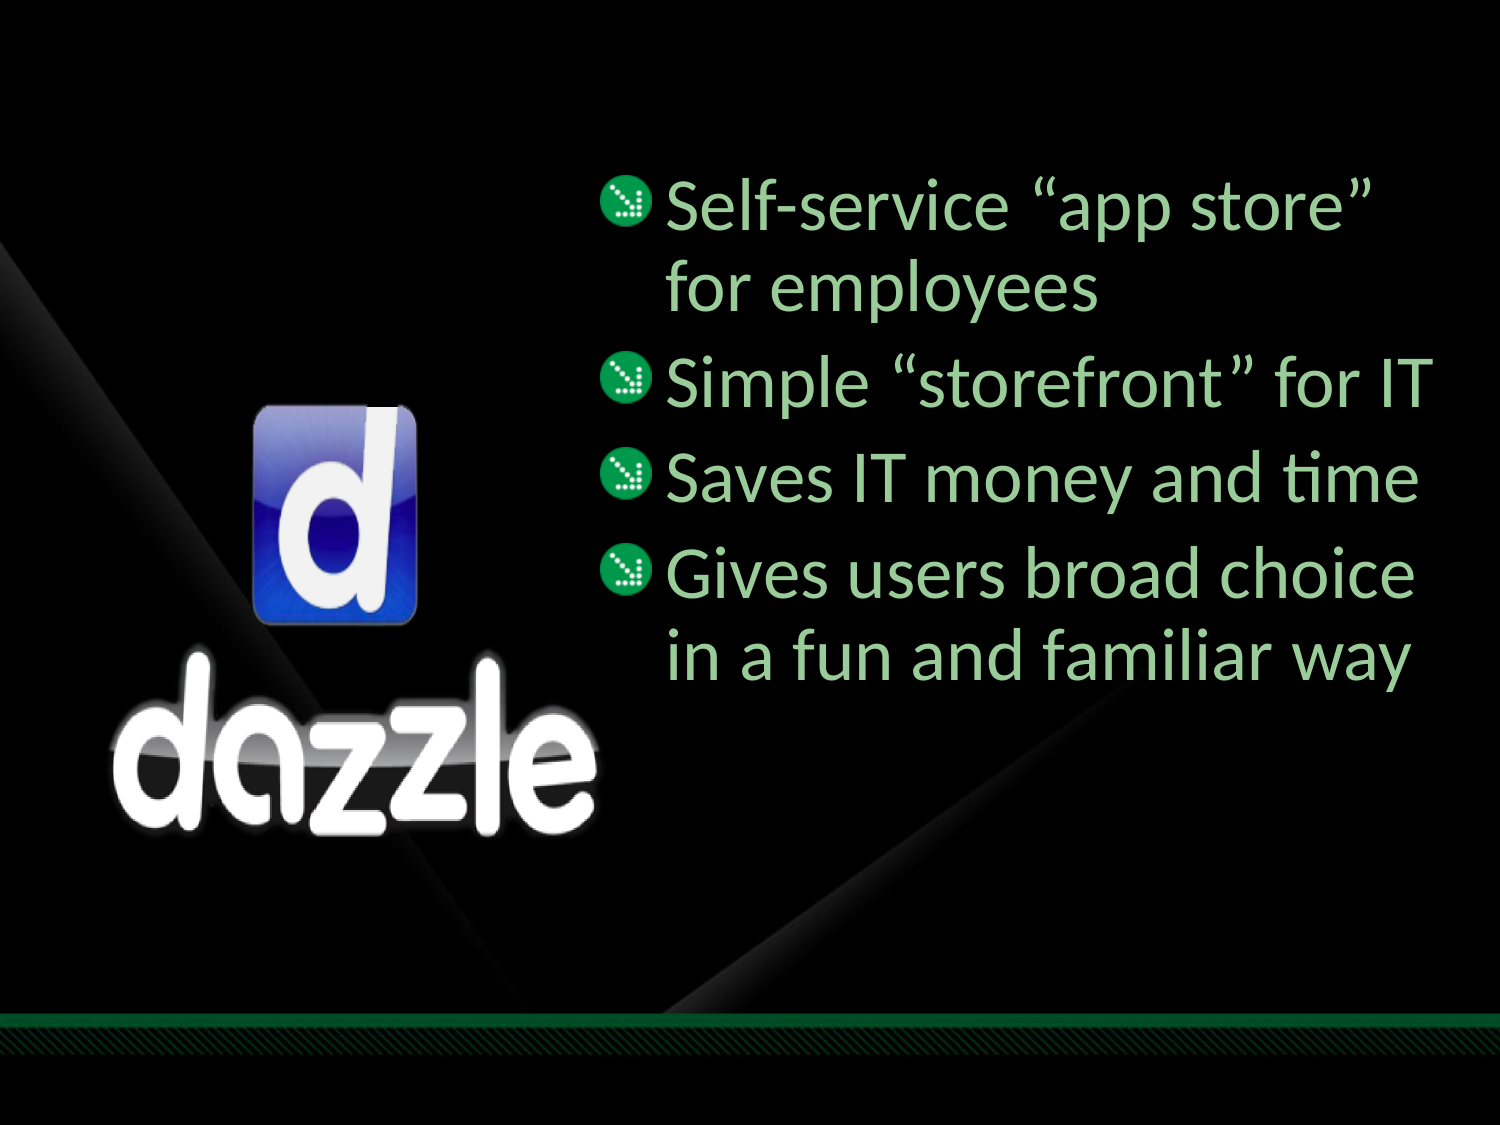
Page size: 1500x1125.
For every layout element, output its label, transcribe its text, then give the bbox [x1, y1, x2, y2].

picture [0, 0, 1500, 1125]
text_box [242, 388, 436, 605]
list Self-service “app store” for employees Simple “storefront” for IT Saves IT money and time Gives users broad choice in a fun and familiar way [600, 165, 1465, 842]
